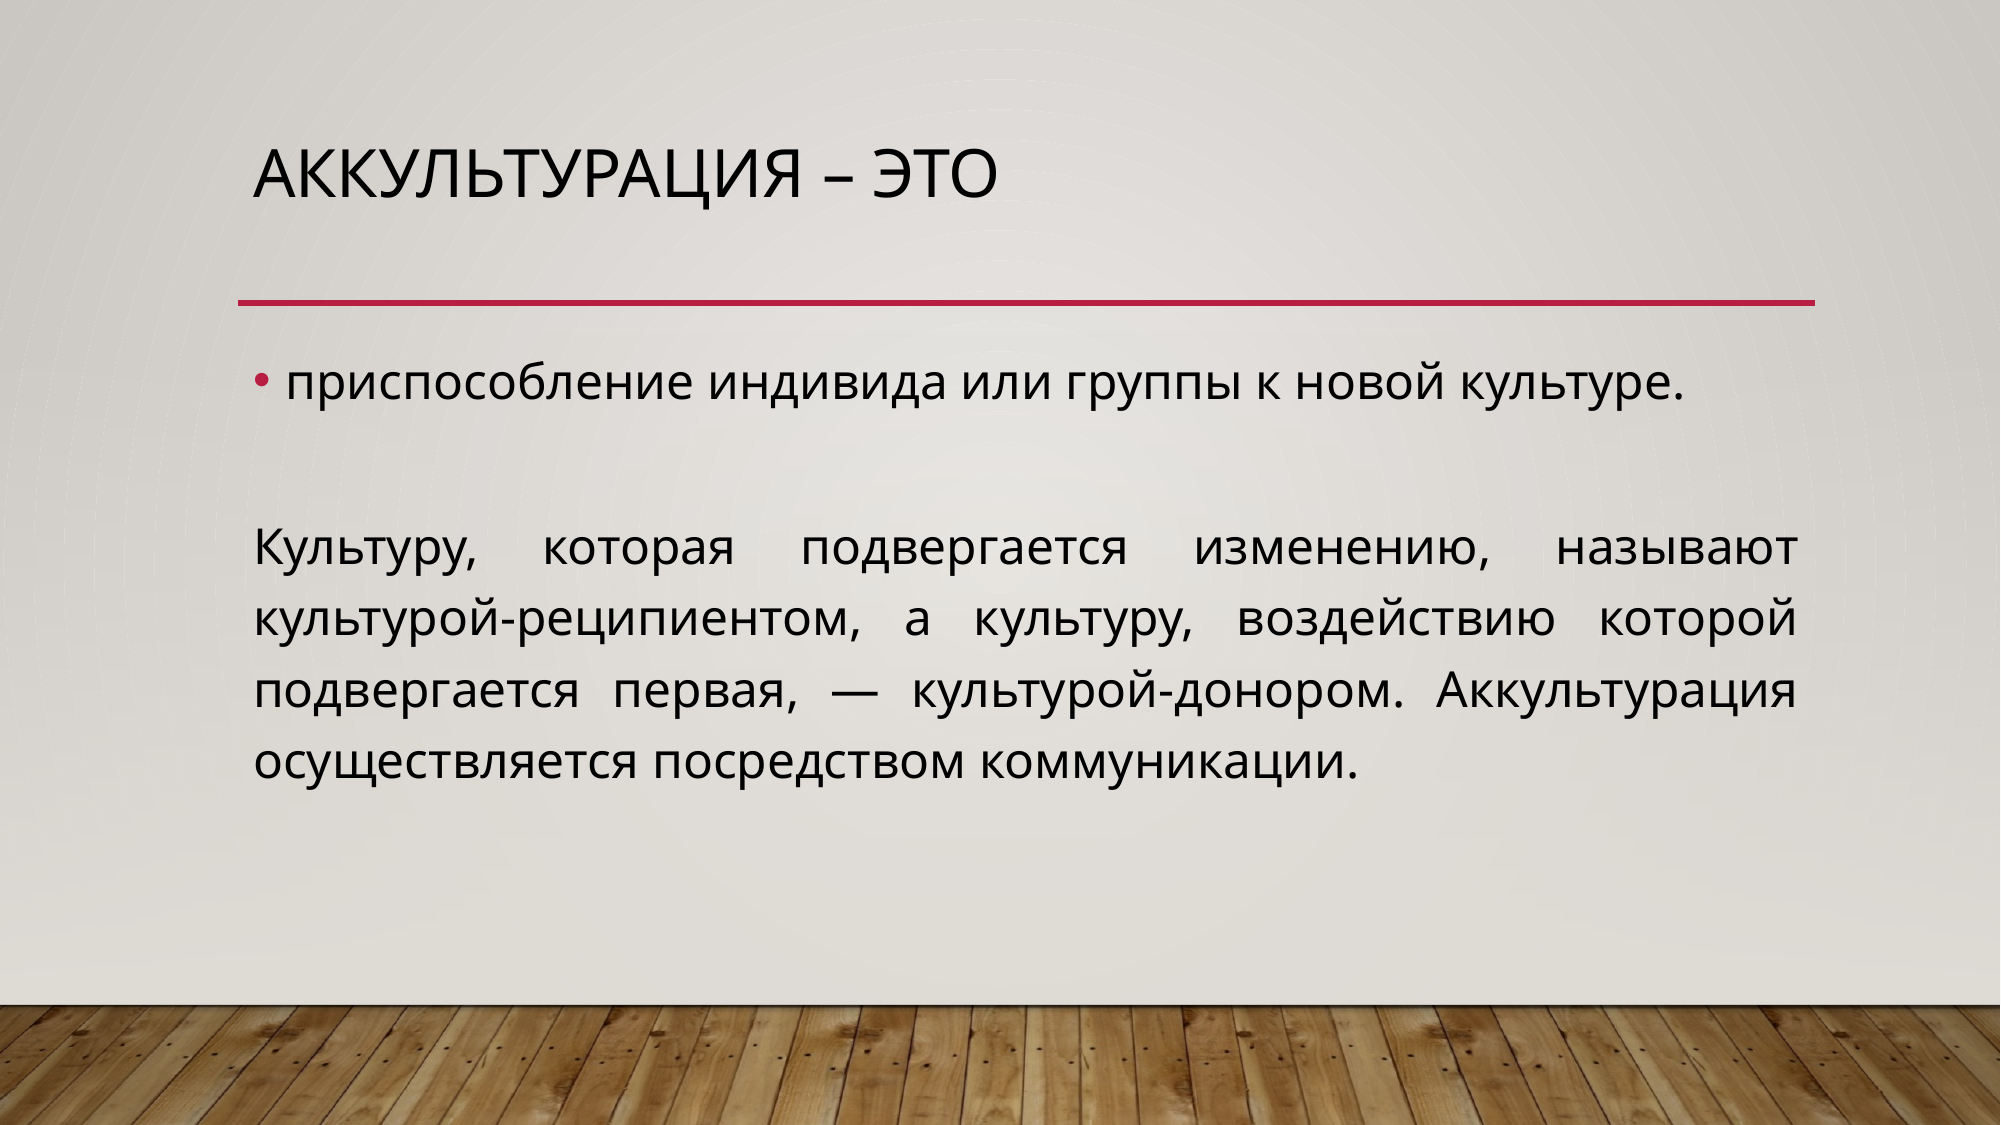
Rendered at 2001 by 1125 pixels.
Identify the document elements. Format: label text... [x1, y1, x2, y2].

title Аккультурация – это [238, 131, 1814, 305]
picture [0, 1005, 2000, 1125]
list приспособление индивида или группы к новой культуре. Культуру, которая подвергается изменению, называют культурой-реципиентом, а культуру, воздействию которой подвергается первая, — культурой-донором. Аккультурация осуществляется посредством коммуникации. [238, 330, 1814, 897]
